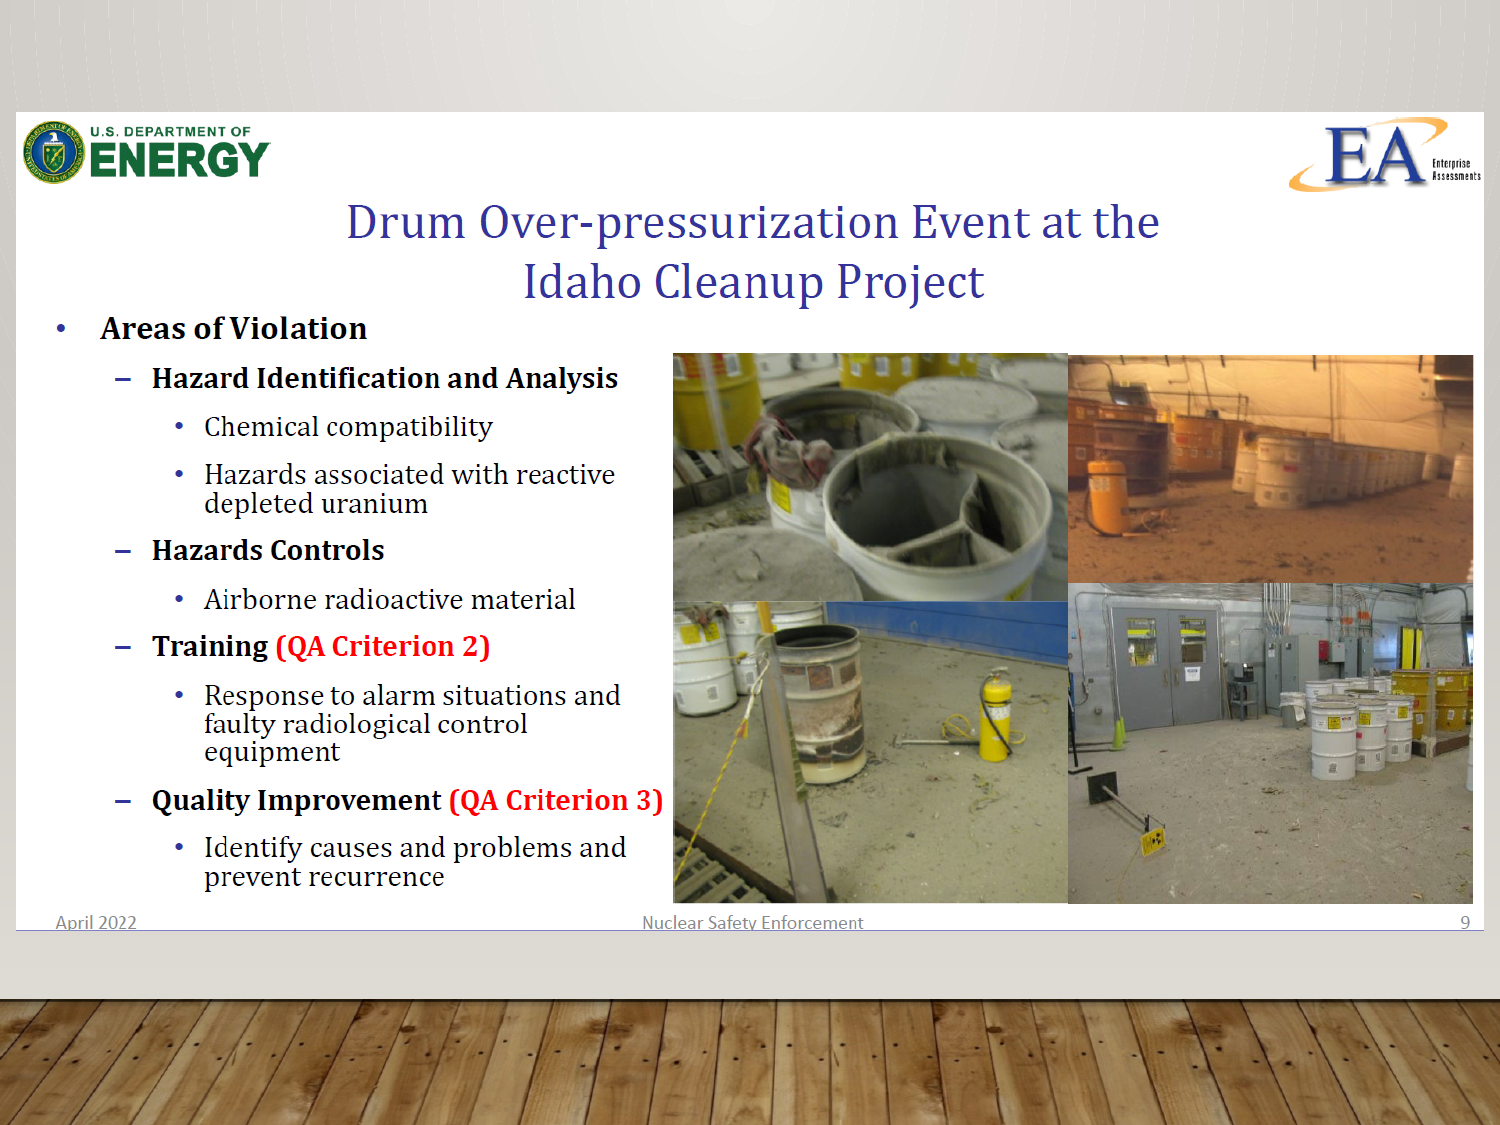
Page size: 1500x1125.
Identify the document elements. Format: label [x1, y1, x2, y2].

picture [16, 112, 1484, 932]
picture [0, 999, 1500, 1125]
